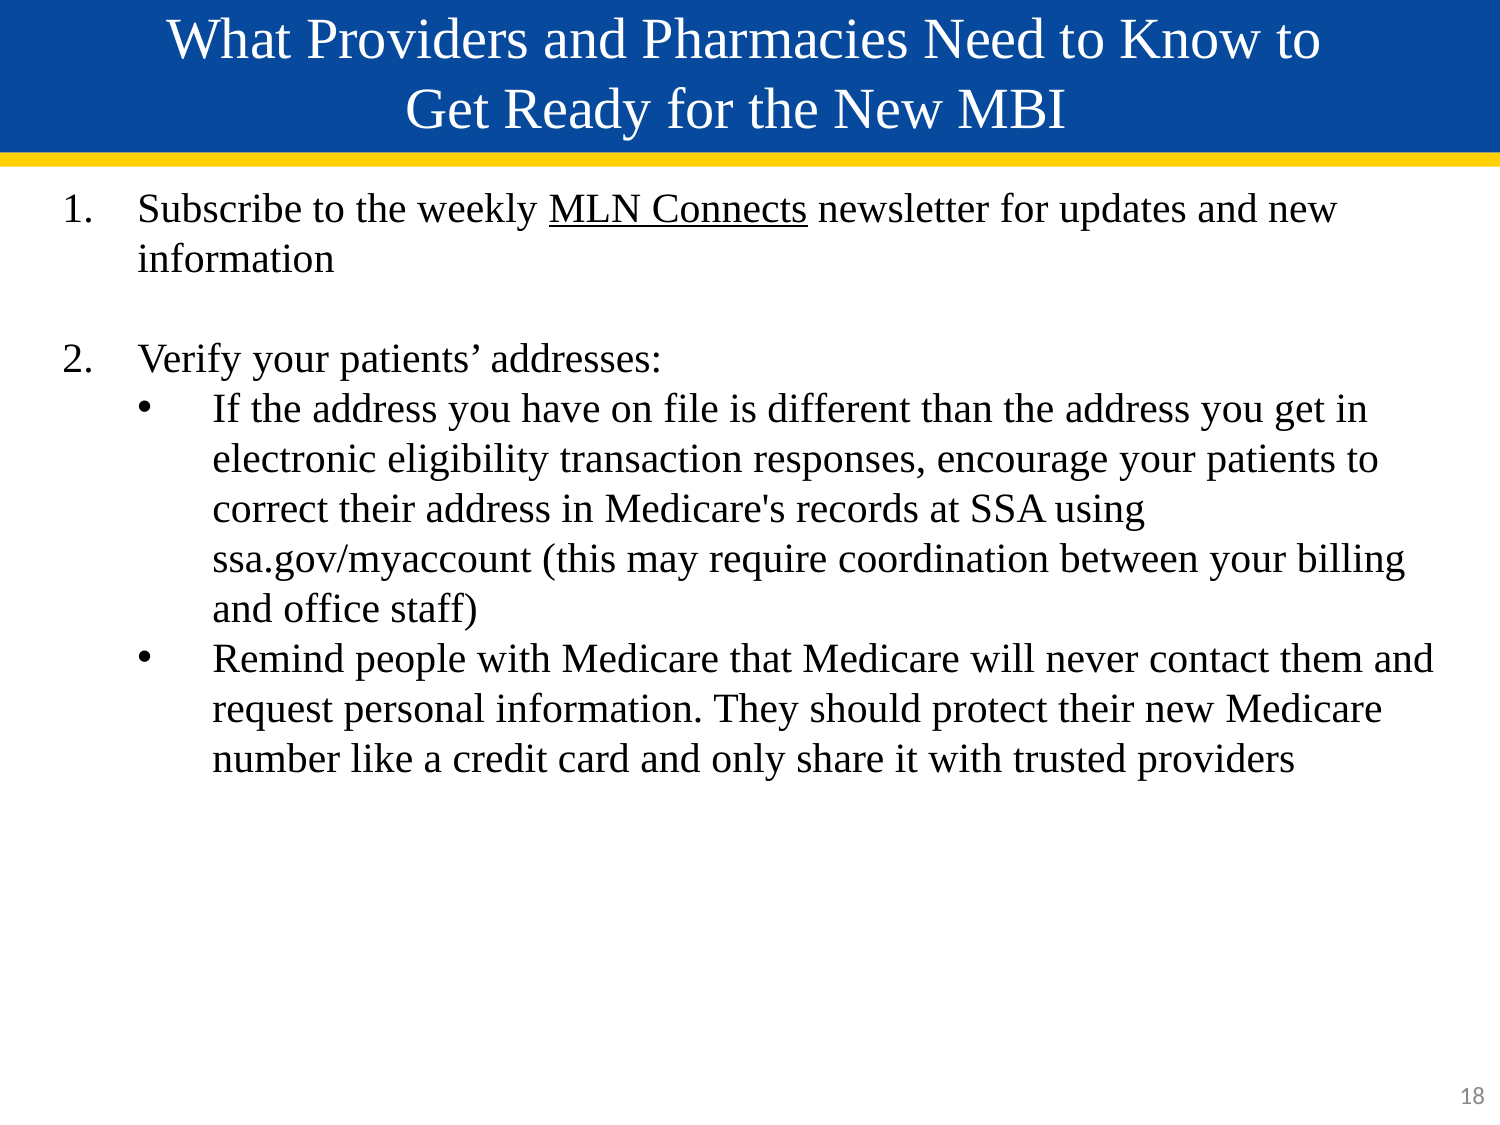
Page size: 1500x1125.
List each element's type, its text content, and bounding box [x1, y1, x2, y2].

text_box Subscribe to the weekly MLN Connects newsletter for updates and new information Verify your patients’ addresses: If the address you have on file is different than the address you get in electronic eligibility transaction responses, encourage your patients to correct their address in Medicare's records at SSA using ssa.gov/myaccount (this may require coordination between your billing and office staff) Remind people with Medicare that Medicare will never contact them and request personal information. They should protect their new Medicare number like a credit card and only share it with trusted providers [62, 181, 1438, 902]
slide_number 18 [1149, 1064, 1500, 1125]
title What Providers and Pharmacies Need to Know to Get Ready for the New MBI [0, 0, 1500, 188]
